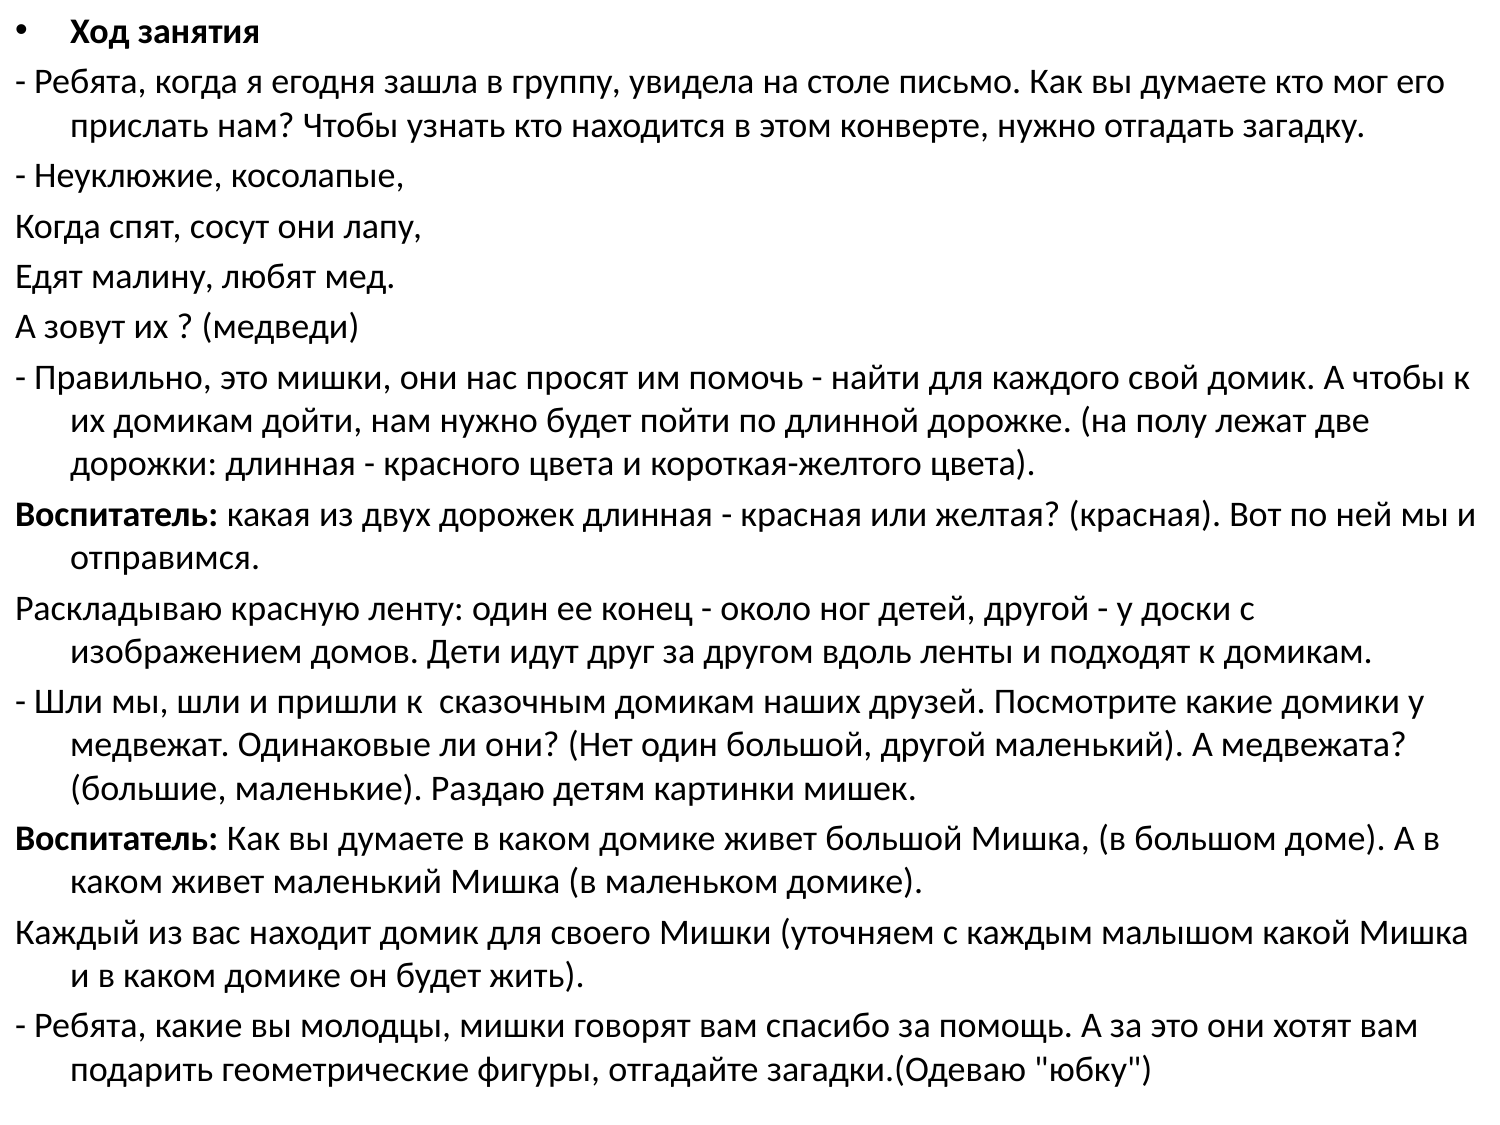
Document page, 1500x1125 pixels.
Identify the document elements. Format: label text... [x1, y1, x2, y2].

list Ход занятия - Ребята, когда я егодня зашла в группу, увидела на столе письмо. Как вы думаете кто мог его прислать нам? Чтобы узнать кто находится в этом конверте, нужно отгадать загадку. - Неуклюжие, косолапые, Когда спят, сосут они лапу, Едят малину, любят мед. А зовут их ? (медведи) - Правильно, это мишки, они нас просят им помочь - найти для каждого свой домик. А чтобы к их домикам дойти, нам нужно будет пойти по длинной дорожке. (на полу лежат две дорожки: длинная - красного цвета и короткая-желтого цвета). Воспитатель: какая из двух дорожек длинная - красная или желтая? (красная). Вот по ней мы и отправимся. Раскладываю красную ленту: один ее конец - около ног детей, другой - у доски с изображением домов. Дети идут друг за другом вдоль ленты и подходят к домикам. - Шли мы, шли и пришли к сказочным домикам наших друзей. Посмотрите какие домики у медвежат. Одинаковые ли они? (Нет один большой, другой маленький). А медвежата? (большие, маленькие). Раздаю детям картинки мишек. Воспитатель: Как вы думаете в каком домике живет большой Мишка, (в большом доме). А в каком живет маленький Мишка (в маленьком домике). Каждый из вас находит домик для своего Мишки (уточняем с каждым малышом какой Мишка и в каком домике он будет жить). - Ребята, какие вы молодцы, мишки говорят вам спасибо за помощь. А за это они хотят вам подарить геометрические фигуры, отгадайте загадки.(Одеваю "юбку") [0, 0, 1500, 1125]
